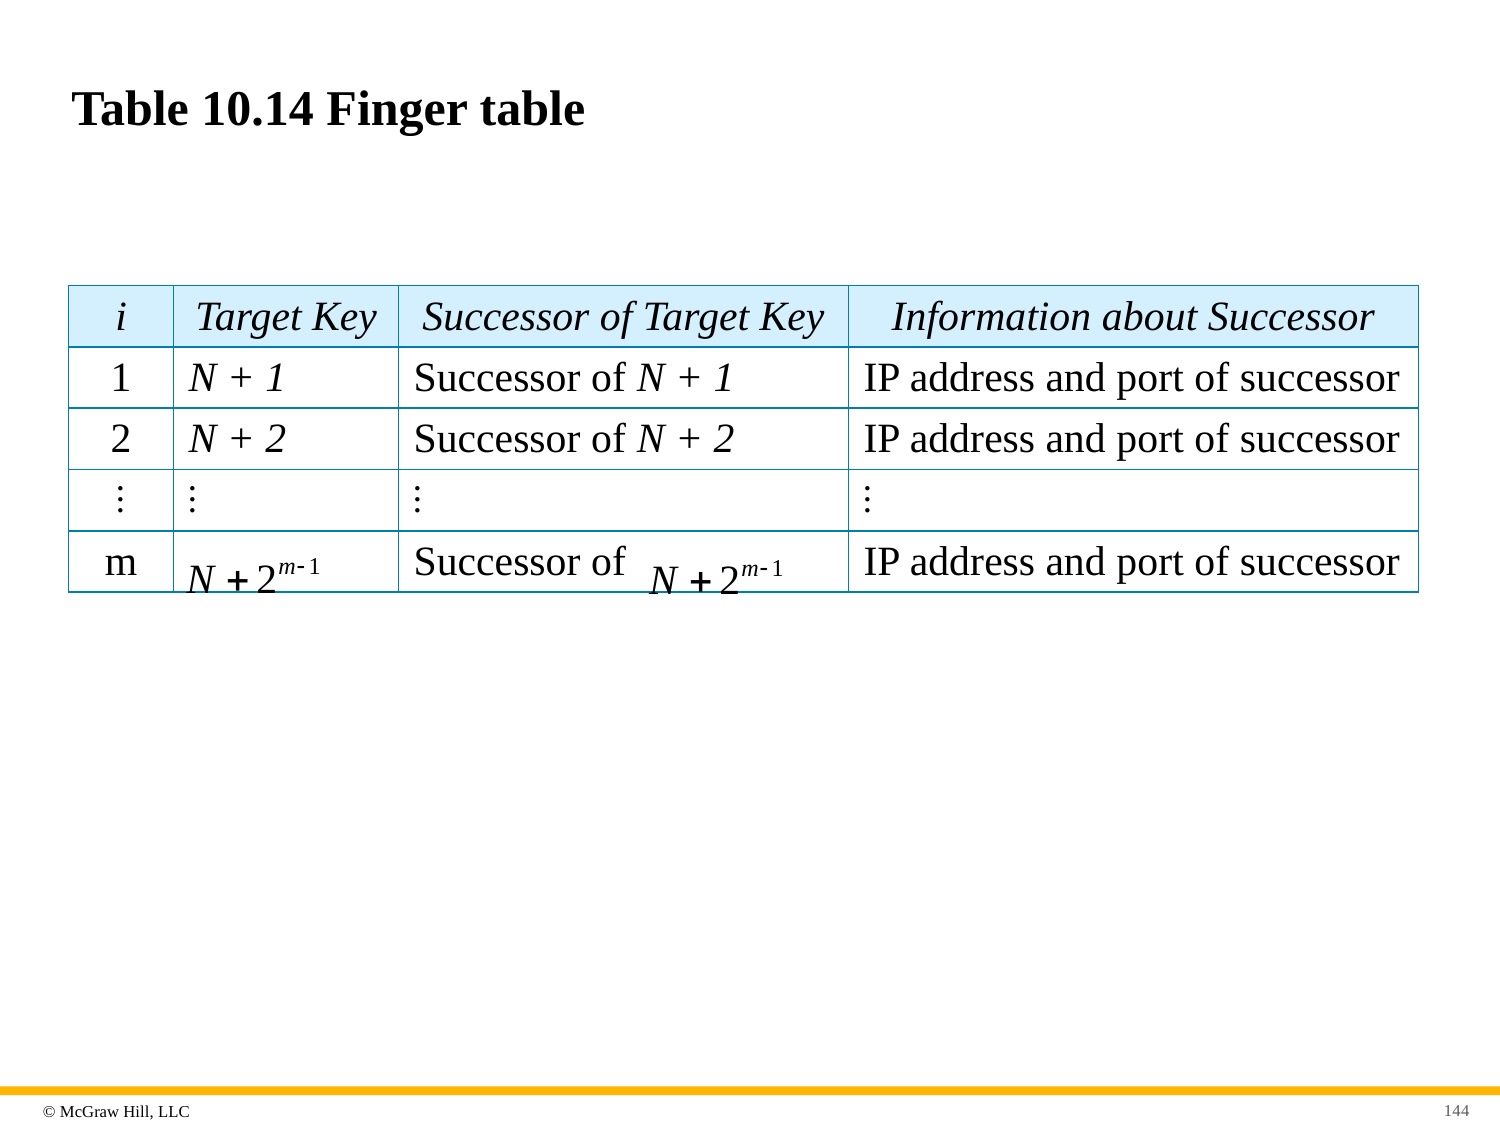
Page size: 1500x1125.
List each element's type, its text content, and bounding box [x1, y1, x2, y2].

slide_number 144 [1418, 1096, 1477, 1123]
table_cell Successor of N + 1 [399, 348, 848, 407]
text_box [643, 553, 786, 602]
table_cell IP address and port of successor [849, 348, 1418, 407]
table_cell ⋮ [399, 470, 848, 530]
title Table 10.14 Finger table [56, 50, 1444, 162]
table_cell IP address and port of successor [849, 532, 1418, 591]
table_cell Successor of [399, 532, 848, 591]
table_header Target Key [174, 286, 398, 346]
table_cell IP address and port of successor [849, 409, 1418, 469]
table_cell N + 2 [174, 409, 398, 469]
table_cell [174, 532, 398, 591]
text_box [180, 551, 323, 600]
table_cell 1 [69, 348, 173, 407]
table_cell Successor of N + 2 [399, 409, 848, 469]
table_header Information about Successor [849, 286, 1418, 346]
table_cell 2 [69, 409, 173, 469]
table_cell m [69, 532, 173, 591]
table_cell ⋮ [69, 470, 173, 530]
table_cell ⋮ [849, 470, 1418, 530]
table_header Successor of Target Key [399, 286, 848, 346]
table_cell N + 1 [174, 348, 398, 407]
table_cell ⋮ [174, 470, 398, 530]
table_header i [69, 286, 173, 346]
